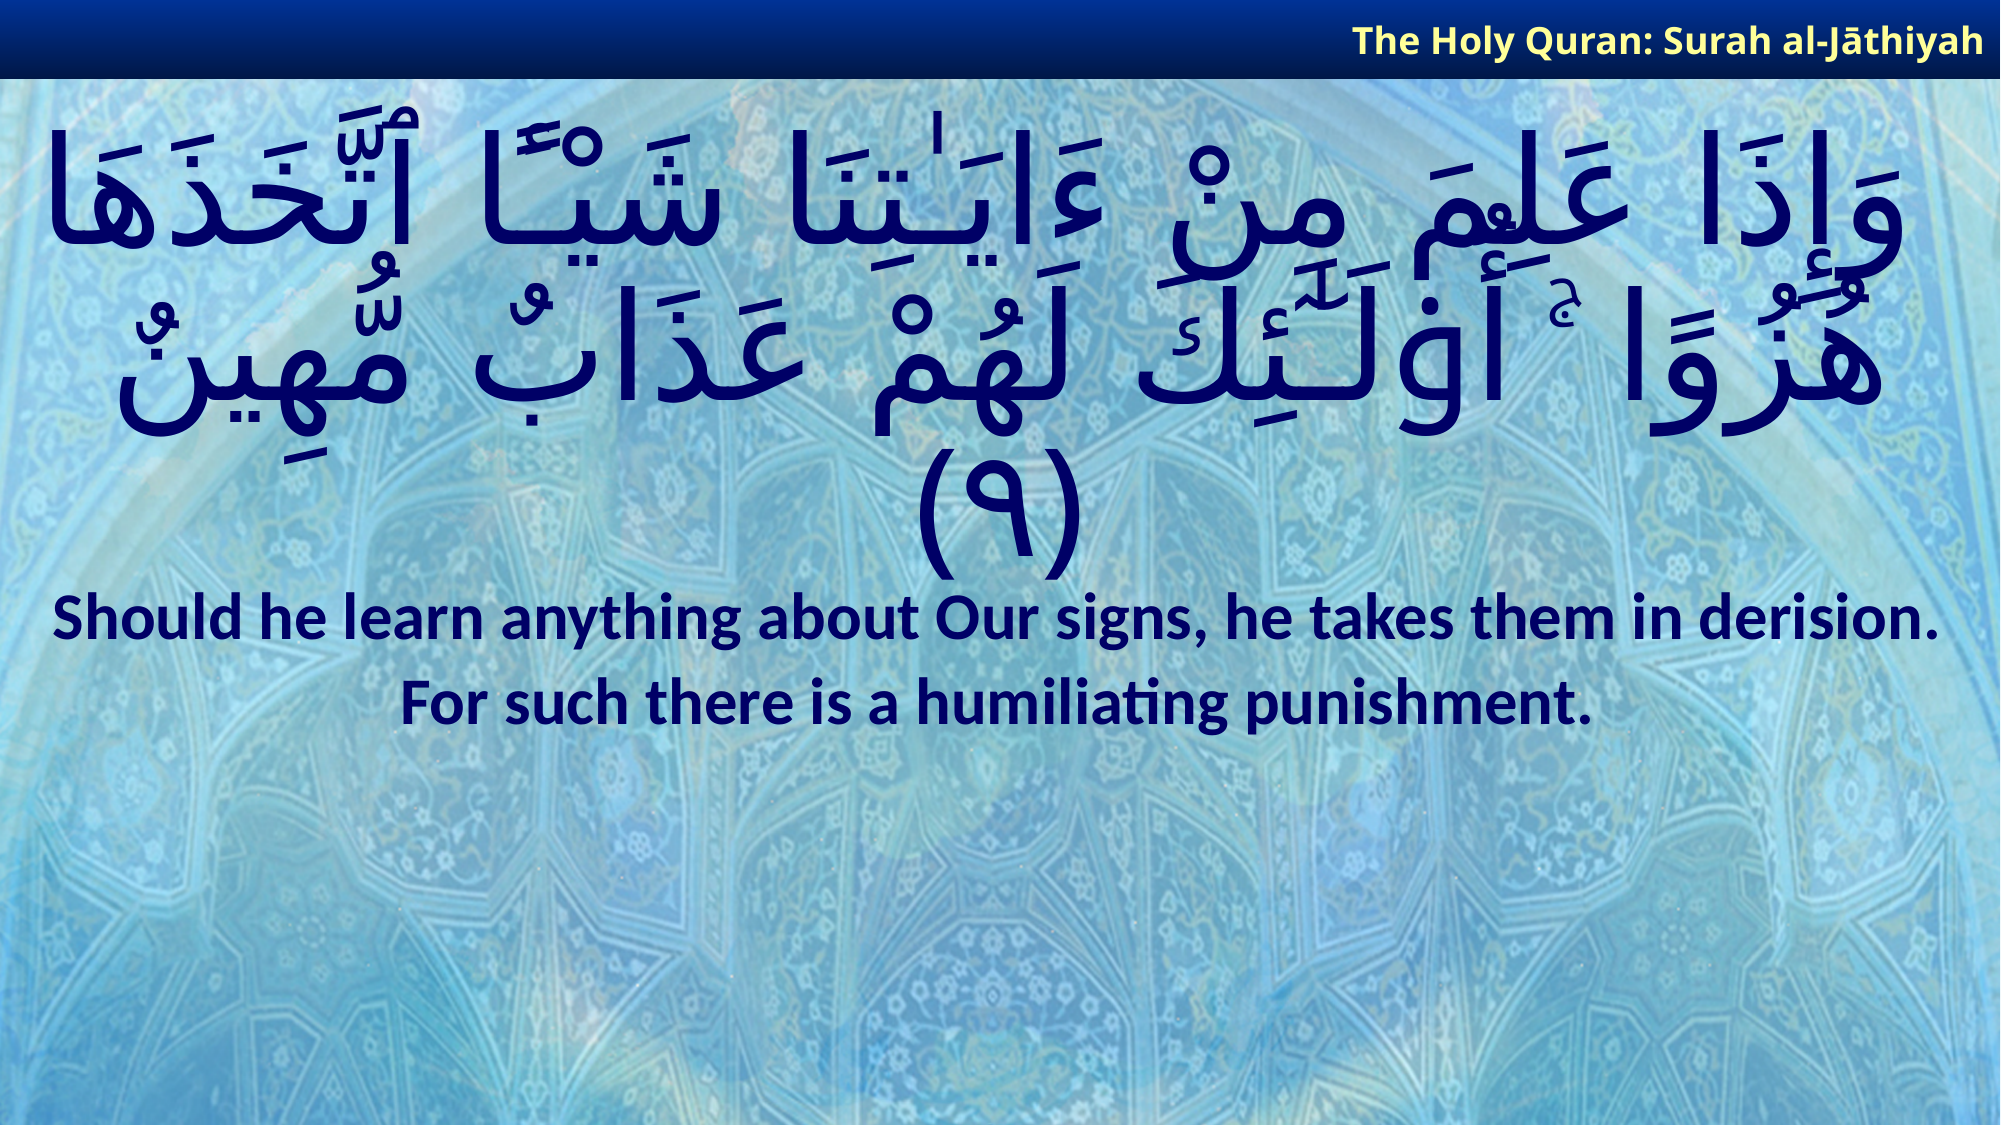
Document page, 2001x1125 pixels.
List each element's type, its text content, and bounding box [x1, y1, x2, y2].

text_box The Holy Quran: Surah al-Jāthiyah [0, 0, 2000, 79]
subtitle Should he learn anything about Our signs, he takes them in derision. For such there is a humiliating punishment. [7, 574, 1989, 862]
picture [0, 0, 2001, 1125]
title وَإِذَا عَلِمَ مِنْ ءَايَـٰتِنَا شَيْـًٔا ٱتَّخَذَهَا هُزُوًا ۚ أُو۟لَـٰٓئِكَ لَهُمْ عَذَابٌ مُّهِينٌ ﴿٩﴾ [0, 231, 2000, 473]
